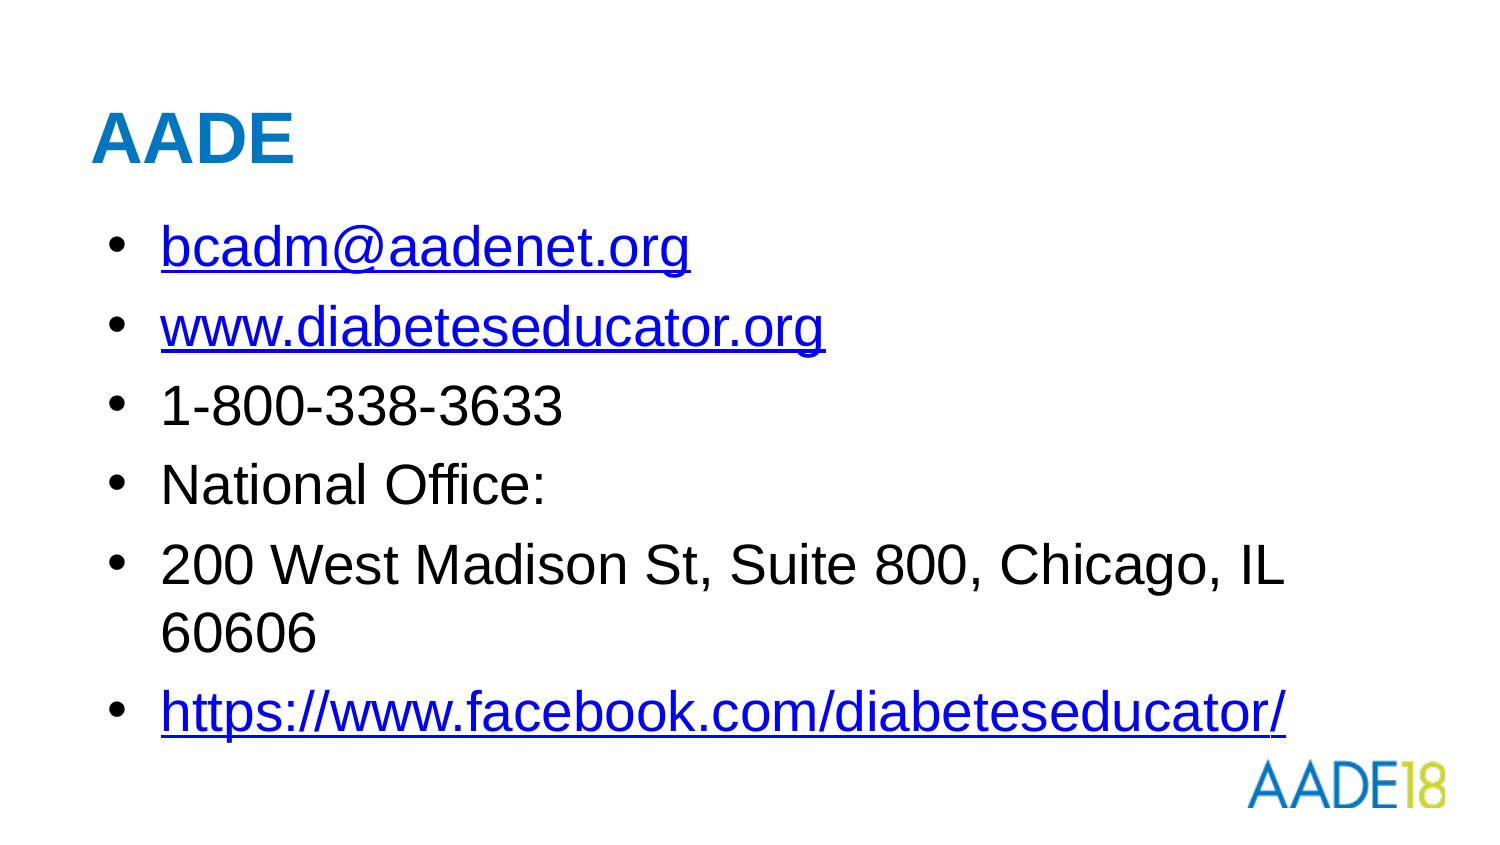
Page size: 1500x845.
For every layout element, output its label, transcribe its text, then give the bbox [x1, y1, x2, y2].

list bcadm@aadenet.org www.diabeteseducator.org 1-800-338-3633 National Office: 200 West Madison St, Suite 800, Chicago, IL 60606 https://www.facebook.com/diabeteseducator/ [92, 202, 1325, 755]
title AADE [75, 95, 1425, 175]
